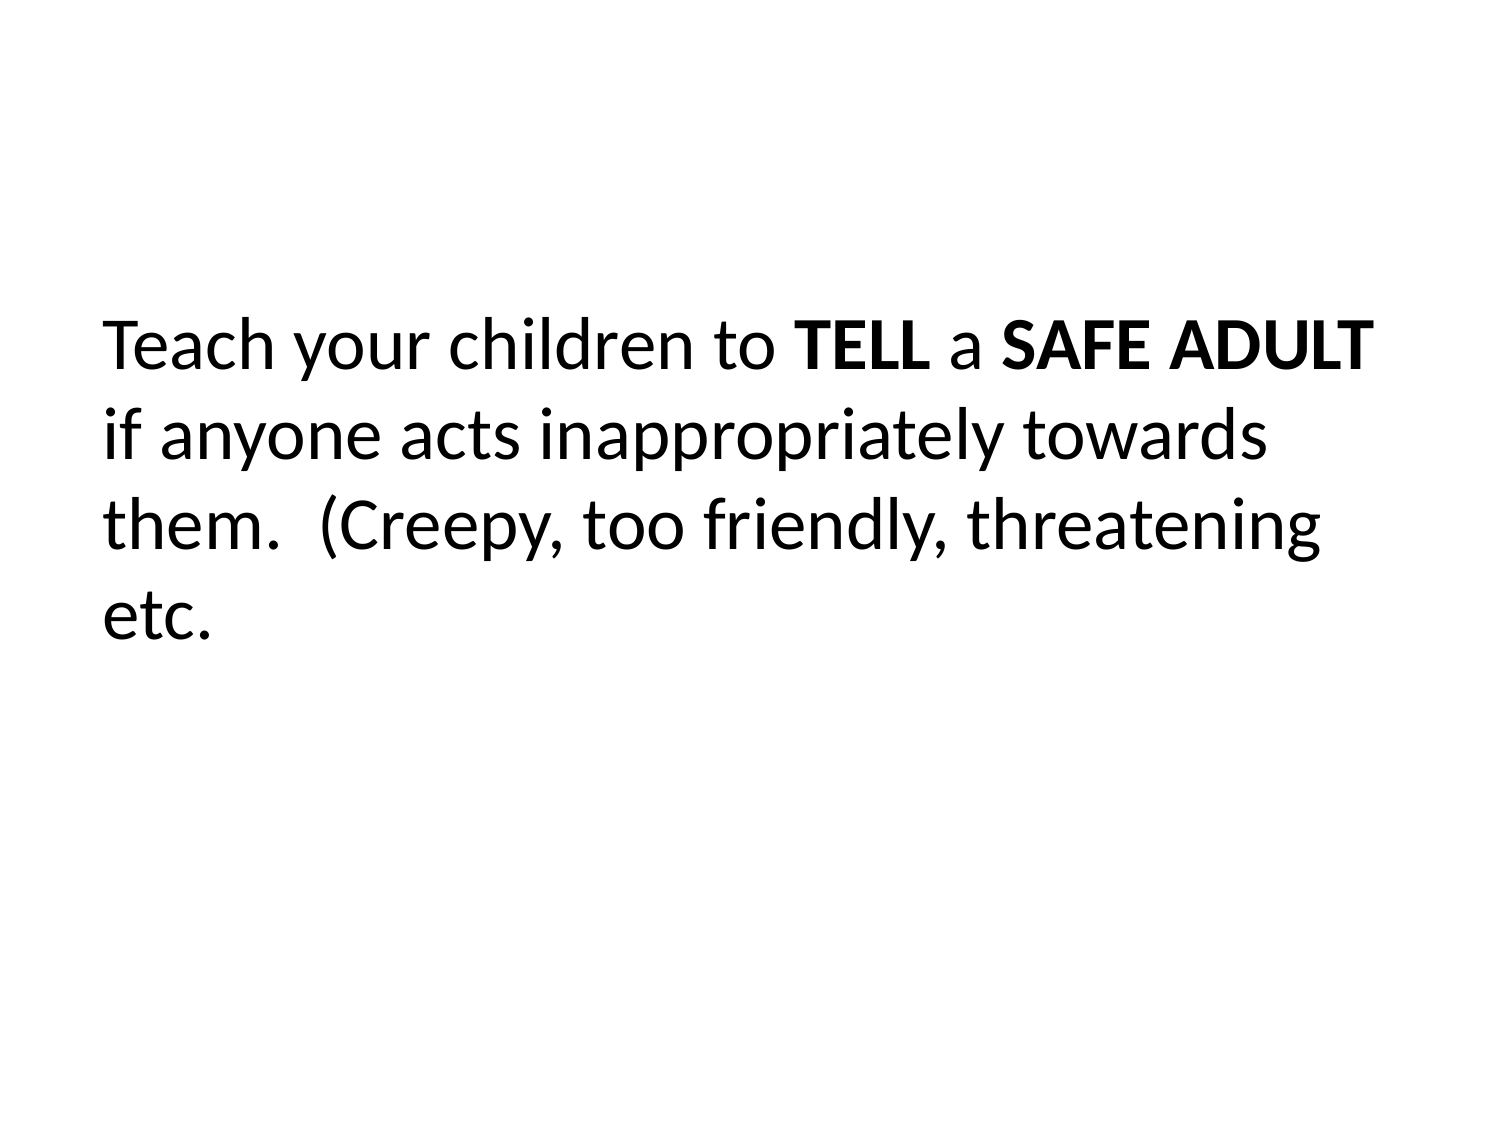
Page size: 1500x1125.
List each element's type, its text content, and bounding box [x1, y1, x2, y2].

title Teach your children to TELL a SAFE ADULT if anyone acts inappropriately towards them. (Creepy, too friendly, threatening etc. [87, 137, 1438, 813]
